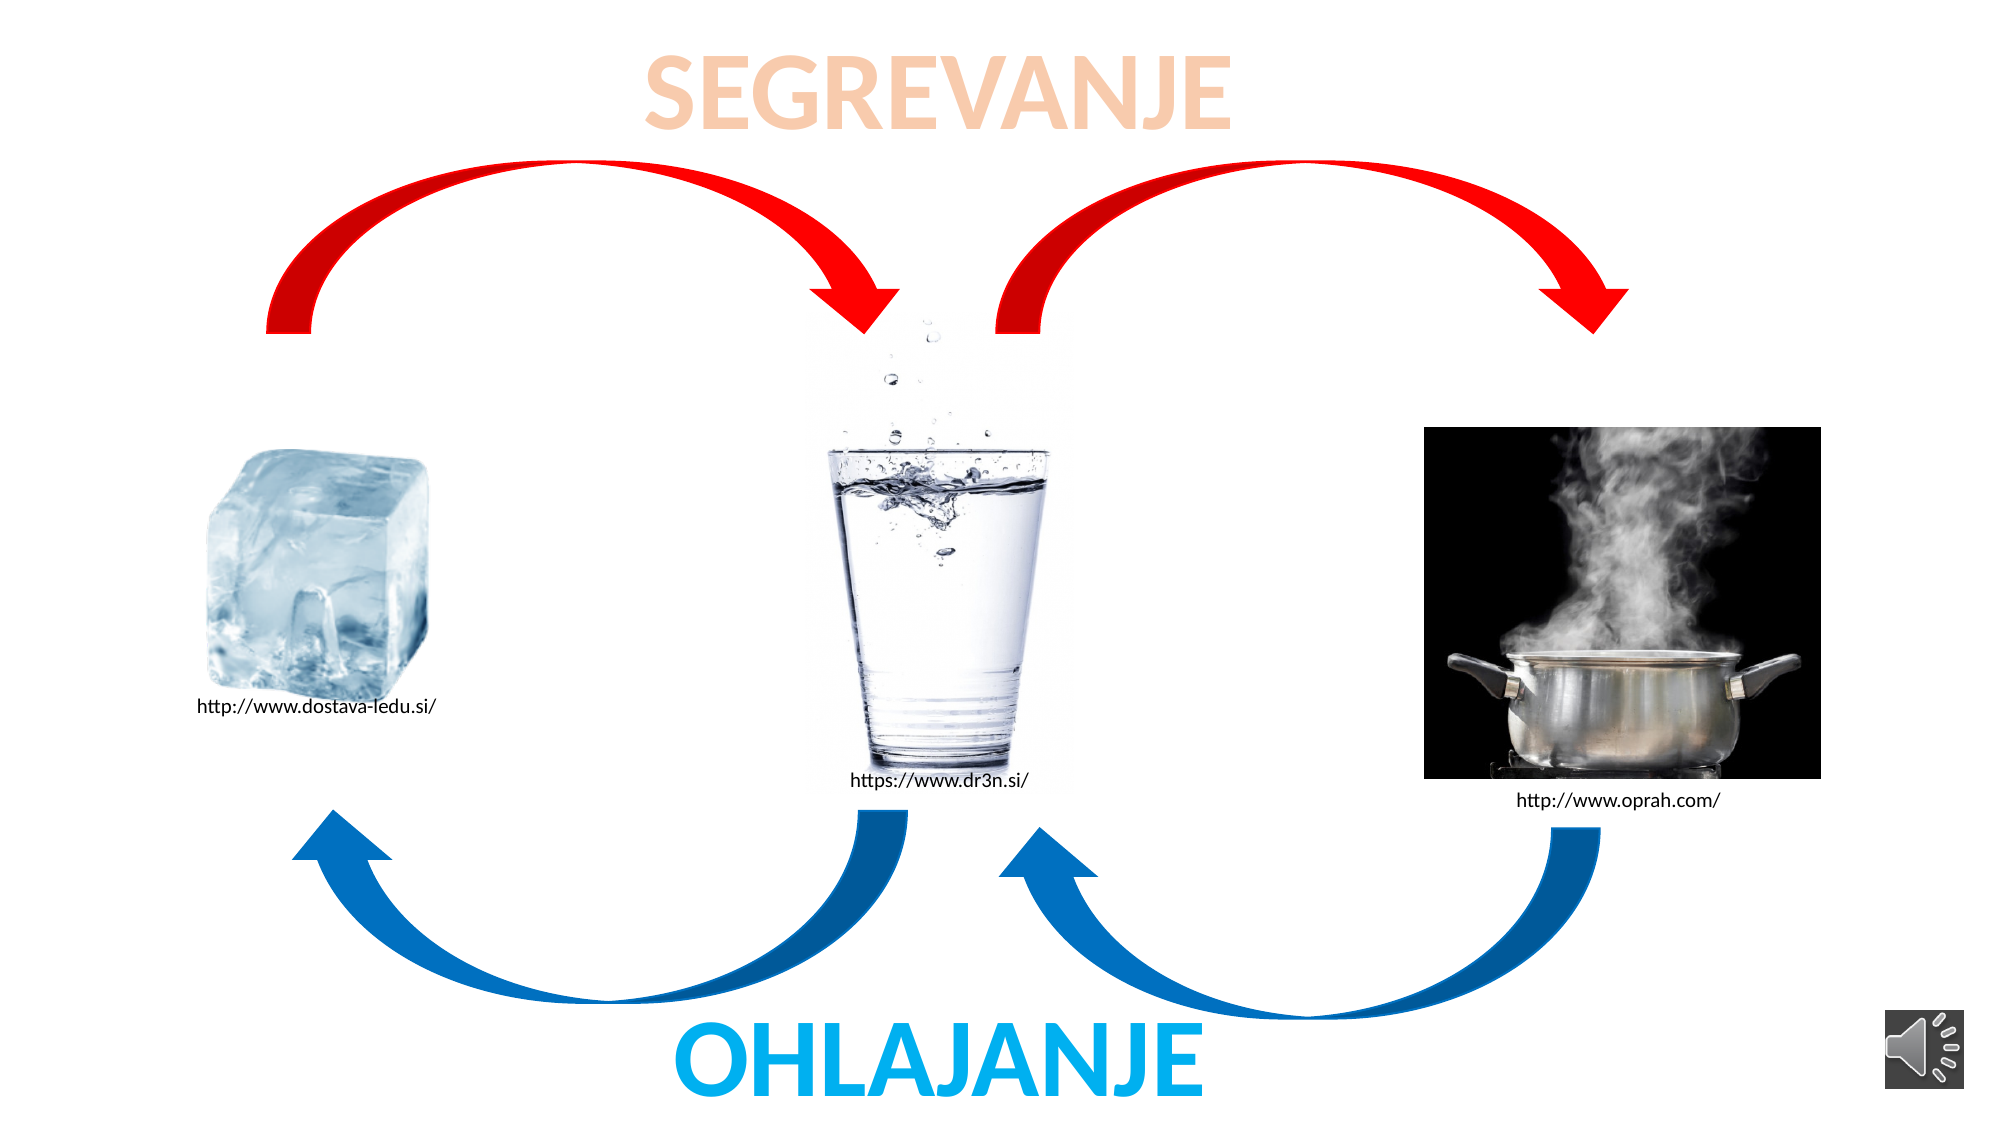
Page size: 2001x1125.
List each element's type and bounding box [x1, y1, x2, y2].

text_box [1884, 1009, 1965, 1090]
text_box [179, 9, 1821, 1125]
